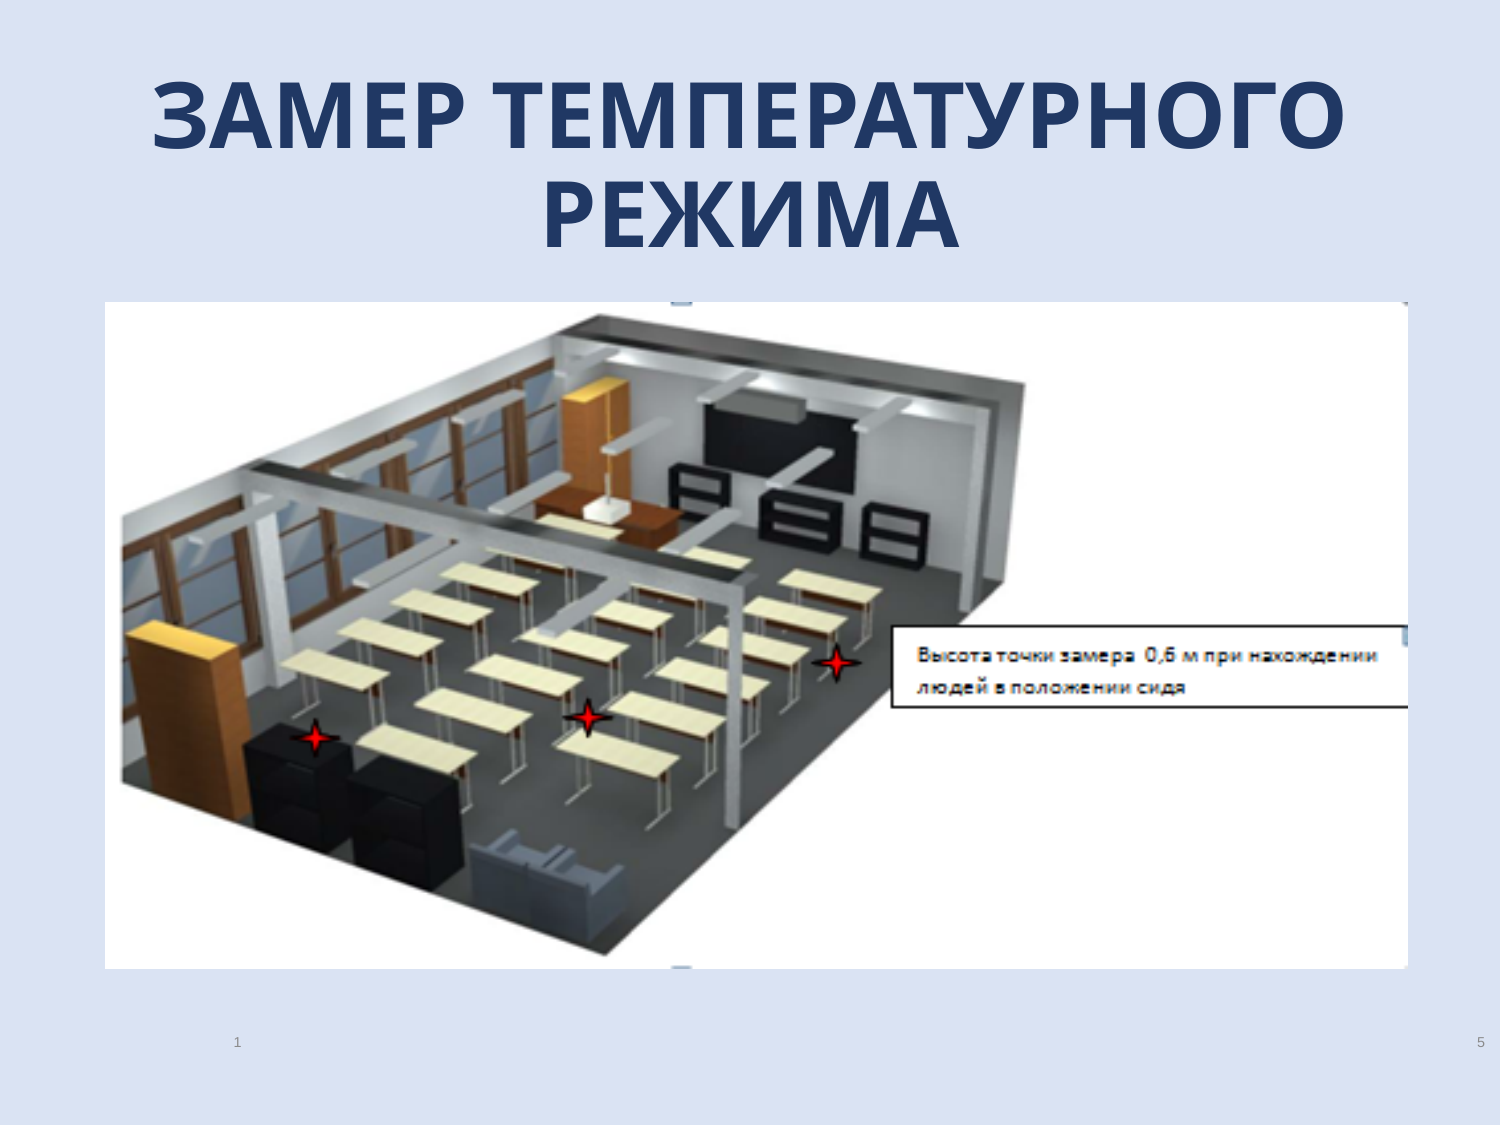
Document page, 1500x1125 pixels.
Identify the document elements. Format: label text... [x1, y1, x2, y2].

footer 1 [0, 1005, 475, 1061]
slide_number 5 [1149, 1005, 1500, 1061]
picture [105, 302, 1408, 969]
title ЗАМЕР ТЕМПЕРАТУРНОГО РЕЖИМА [103, 59, 1397, 278]
